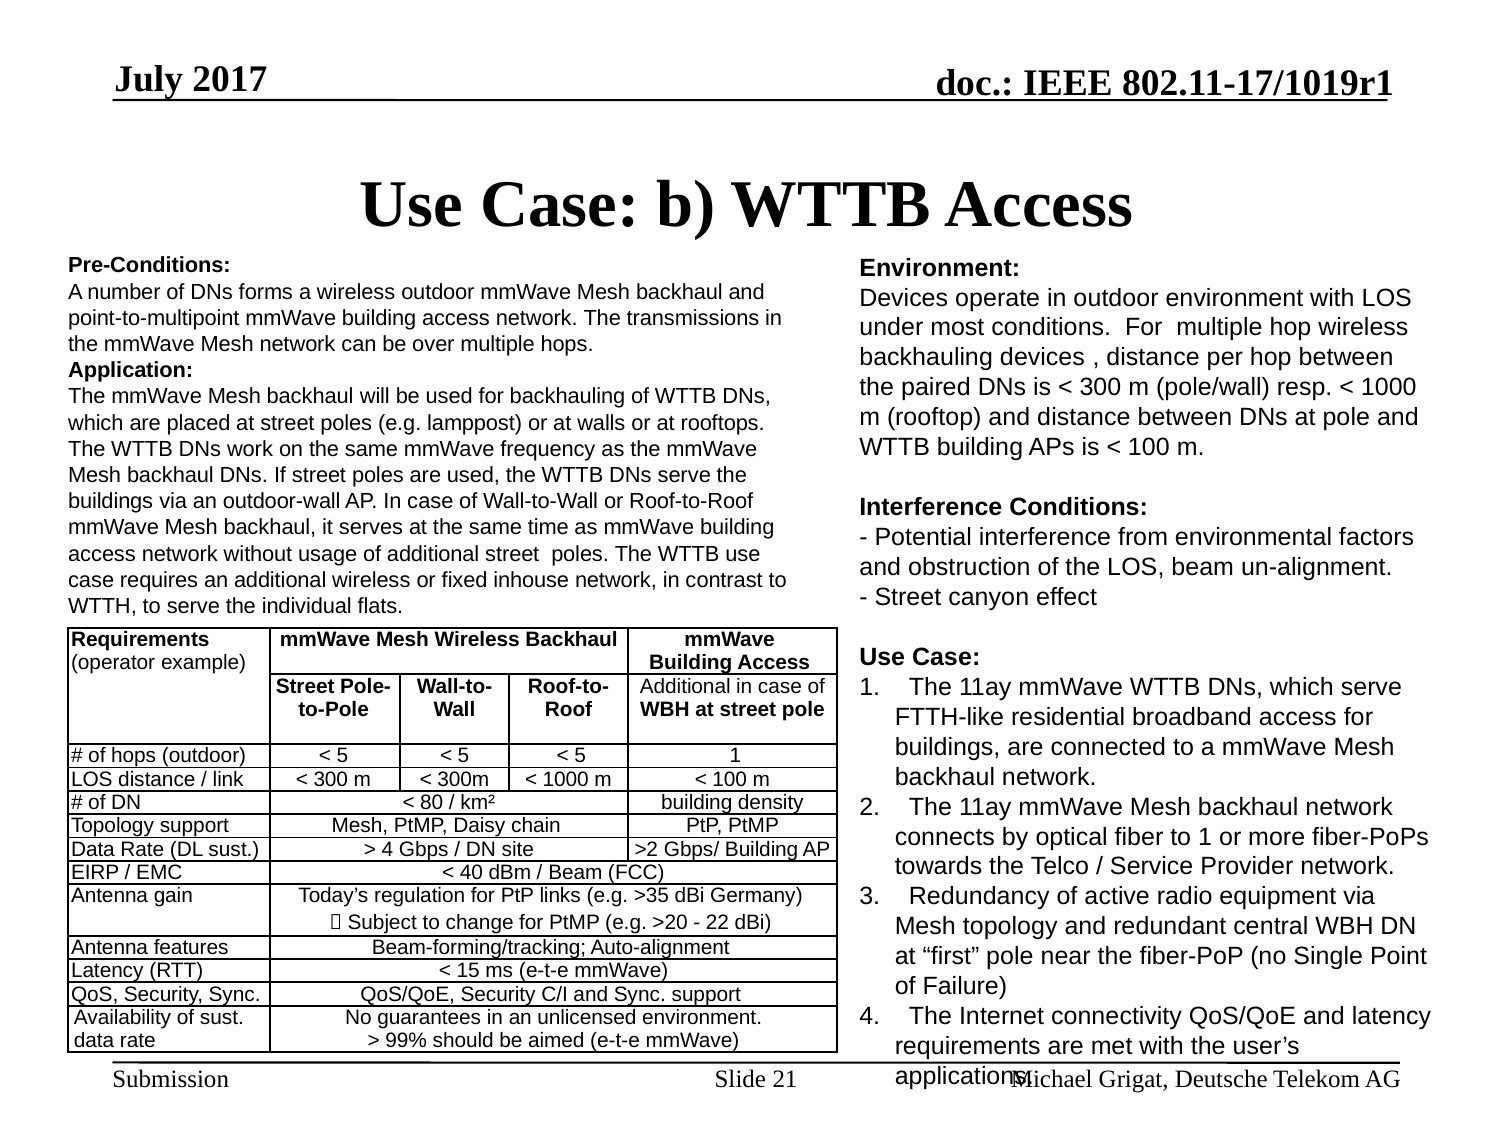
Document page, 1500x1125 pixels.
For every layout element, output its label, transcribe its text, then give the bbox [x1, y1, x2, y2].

table_cell building density [629, 792, 836, 813]
table_header Requirements (operator example) [69, 629, 269, 743]
table_cell QoS/QoE, Security C/I and Sync. support [271, 983, 836, 1005]
table_cell Additional in case of WBH at street pole [629, 675, 836, 743]
text_box Pre-Conditions: A number of DNs forms a wireless outdoor mmWave Mesh backhaul and point-to-multipoint mmWave building access network. The transmissions in the mmWave Mesh network can be over multiple hops. Application: The mmWave Mesh backhaul will be used for backhauling of WTTB DNs, which are placed at street poles (e.g. lamppost) or at walls or at rooftops. The WTTB DNs work on the same mmWave frequency as the mmWave Mesh backhaul DNs. If street poles are used, the WTTB DNs serve the buildings via an outdoor-wall AP. In case of Wall-to-Wall or Roof-to-Roof mmWave Mesh backhaul, it serves at the same time as mmWave building access network without usage of additional street poles. The WTTB use case requires an additional wireless or fixed inhouse network, in contrast to WTTH, to serve the individual flats. [53, 243, 821, 1035]
table_cell No guarantees in an unlicensed environment. > 99% should be aimed (e-t-e mmWave) [271, 1007, 836, 1051]
table_cell < 100 m [629, 768, 836, 790]
table_cell Roof-to-Roof [510, 675, 627, 743]
table_cell 1 [629, 745, 836, 767]
table_cell Street Pole-to-Pole [271, 675, 399, 743]
footer Michael Grigat, Deutsche Telekom AG [878, 1061, 1402, 1093]
table_cell >2 Gbps/ Building AP [629, 838, 836, 860]
table_cell < 40 dBm / Beam (FCC) [271, 862, 836, 883]
table_cell # of DN [69, 792, 269, 813]
table_cell Wall-to-Wall [401, 675, 508, 743]
table_cell EIRP / EMC [69, 862, 269, 883]
table_header mmWave Building Access [629, 629, 836, 673]
text_box Environment: Devices operate in outdoor environment with LOS under most conditions. For multiple hop wireless backhauling devices , distance per hop between the paired DNs is < 300 m (pole/wall) resp. < 1000 m (rooftop) and distance between DNs at pole and WTTB building APs is < 100 m. Interference Conditions: - Potential interference from environmental factors and obstruction of the LOS, beam un-alignment. - Street canyon effect Use Case: The 11ay mmWave WTTB DNs, which serve FTTH-like residential broadband access for buildings, are connected to a mmWave Mesh backhaul network. The 11ay mmWave Mesh backhaul network connects by optical fiber to 1 or more fiber-PoPs towards the Telco / Service Provider network. Redundancy of active radio equipment via Mesh topology and redundant central WBH DN at “first” pole near the fiber-PoP (no Single Point of Failure) The Internet connectivity QoS/QoE and latency requirements are met with the user’s applications. [844, 243, 1451, 1035]
table_cell < 300m [401, 768, 508, 790]
table_cell PtP, PtMP [629, 815, 836, 837]
table_cell Latency (RTT) [69, 960, 269, 981]
table_cell QoS, Security, Sync. [69, 983, 269, 1005]
table_cell < 80 / km² [271, 792, 627, 813]
table_cell Antenna gain [69, 885, 269, 935]
table_cell Mesh, PtMP, Daisy chain [271, 815, 627, 837]
table_cell > 4 Gbps / DN site [271, 838, 627, 860]
title Use Case: b) WTTB Access [109, 112, 1385, 288]
table_cell < 1000 m [510, 768, 627, 790]
table_cell Antenna features [69, 937, 269, 958]
table_cell Data Rate (DL sust.) [69, 838, 269, 860]
table_cell Today’s regulation for PtP links (e.g. >35 dBi Germany)  Subject to change for PtMP (e.g. >20 - 22 dBi) [271, 885, 836, 935]
table_cell Availability of sust. data rate [69, 1007, 269, 1051]
table_cell < 5 [271, 745, 399, 767]
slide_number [114, 54, 423, 100]
table_cell # of hops (outdoor) [69, 745, 269, 767]
table_header mmWave Mesh Wireless Backhaul [271, 629, 627, 673]
table_cell Topology support [69, 815, 269, 837]
table_cell Beam-forming/tracking; Auto-alignment [271, 937, 836, 958]
table_cell < 5 [510, 745, 627, 767]
table_cell < 5 [401, 745, 508, 767]
table_cell < 300 m [271, 768, 399, 790]
slide_number Slide 21 [712, 1061, 800, 1123]
table_cell LOS distance / link [69, 768, 269, 790]
table_cell < 15 ms (e-t-e mmWave) [271, 960, 836, 981]
